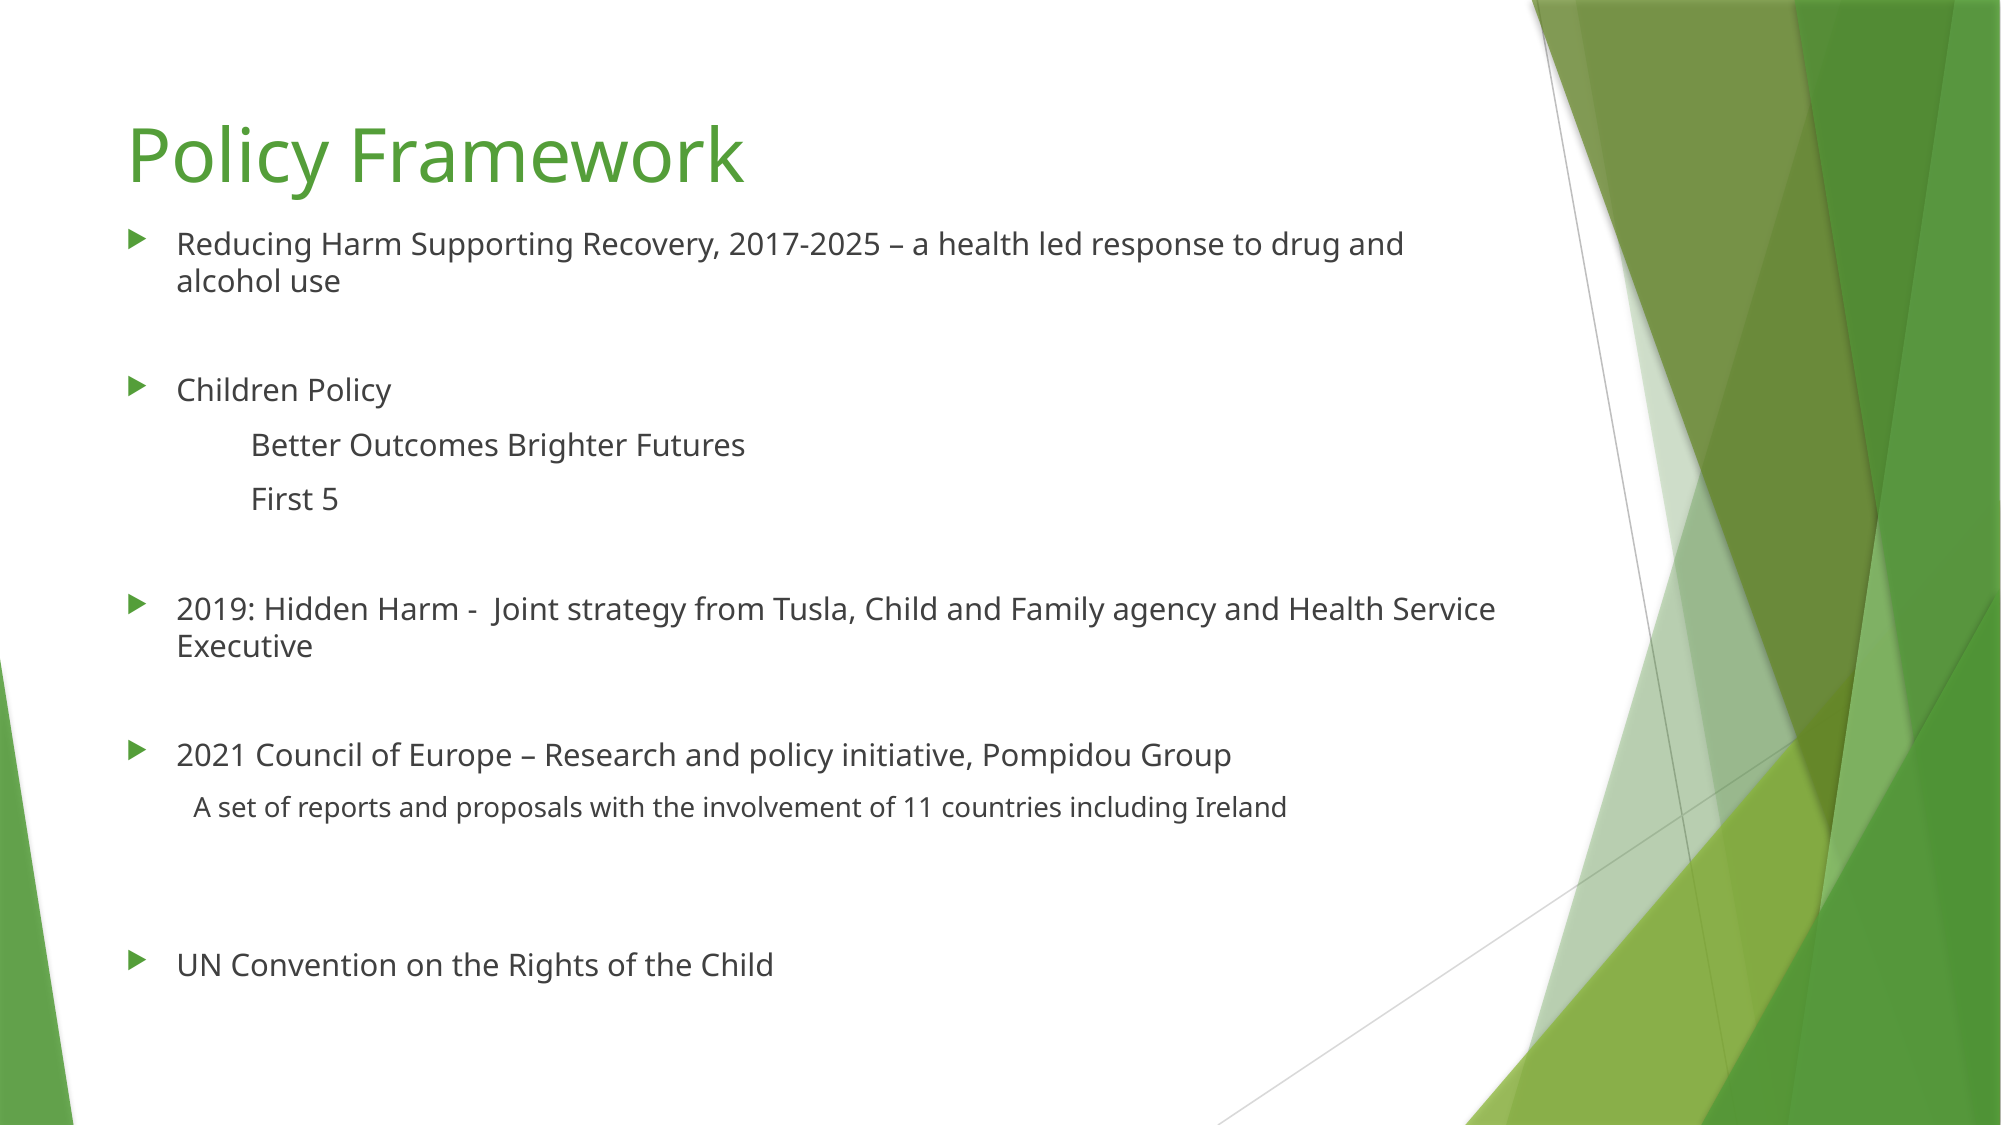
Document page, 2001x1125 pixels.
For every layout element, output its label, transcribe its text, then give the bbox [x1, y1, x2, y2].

title Policy Framework [111, 99, 1522, 216]
list Reducing Harm Supporting Recovery, 2017-2025 – a health led response to drug and alcohol use Children Policy Better Outcomes Brighter Futures First 5 2019: Hidden Harm - Joint strategy from Tusla, Child and Family agency and Health Service Executive 2021 Council of Europe – Research and policy initiative, Pompidou Group A set of reports and proposals with the involvement of 11 countries including Ireland UN Convention on the Rights of the Child [111, 216, 1522, 992]
